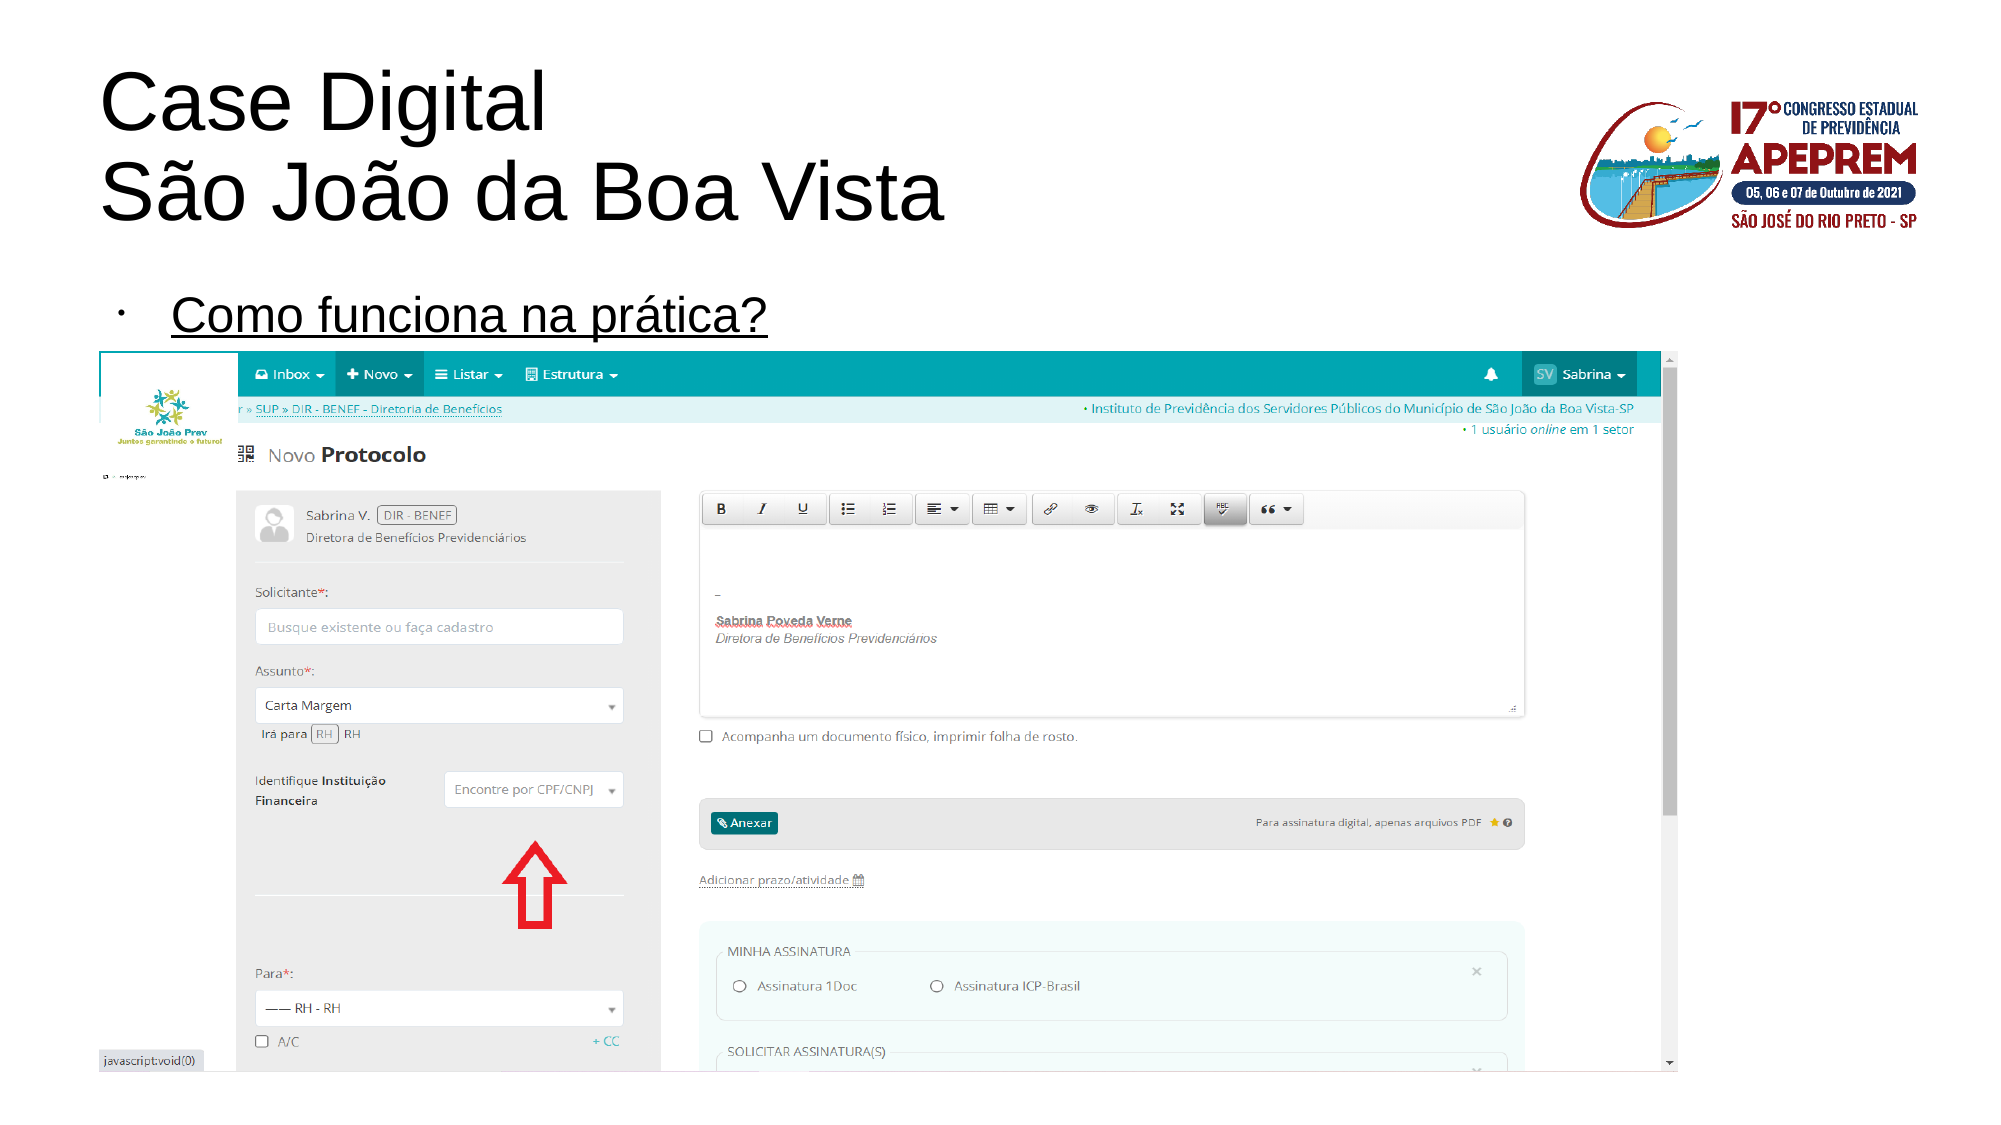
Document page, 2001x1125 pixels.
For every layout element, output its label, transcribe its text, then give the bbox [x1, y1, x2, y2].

picture [99, 351, 1678, 1072]
title Case Digital São João da Boa Vista [99, 52, 1367, 246]
list Como funciona na prática? [99, 289, 1758, 1034]
picture [1580, 100, 1918, 229]
